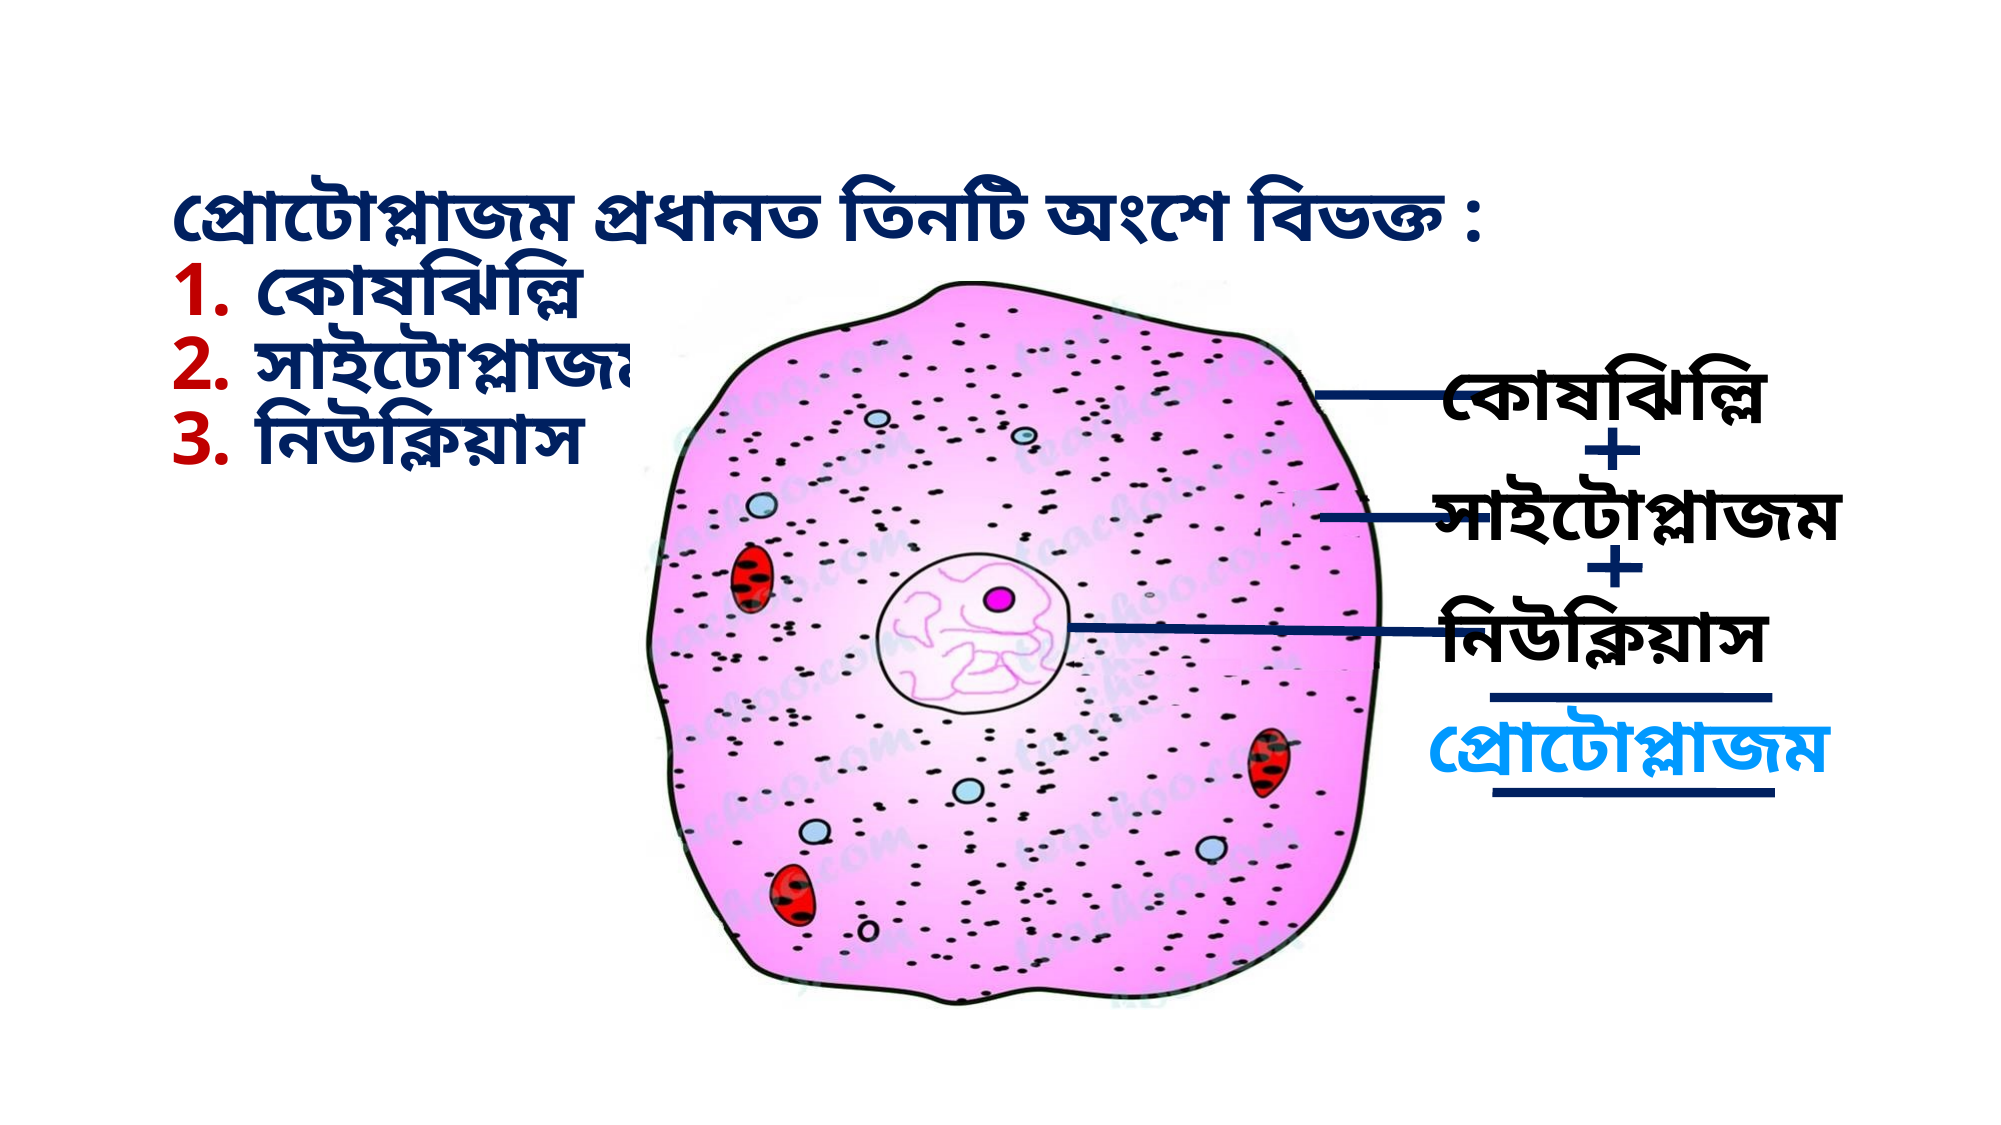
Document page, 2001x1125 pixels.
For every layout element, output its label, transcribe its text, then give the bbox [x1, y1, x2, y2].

text_box প্রোটোপ্লাজম প্রধানত তিনটি অংশে বিভক্ত : কোষঝিল্লি সাইটোপ্লাজম নিউক্লিয়াস [99, 104, 1850, 557]
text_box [1584, 427, 1641, 471]
picture [630, 280, 1858, 1011]
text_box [1587, 544, 1643, 588]
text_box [1067, 627, 1486, 633]
